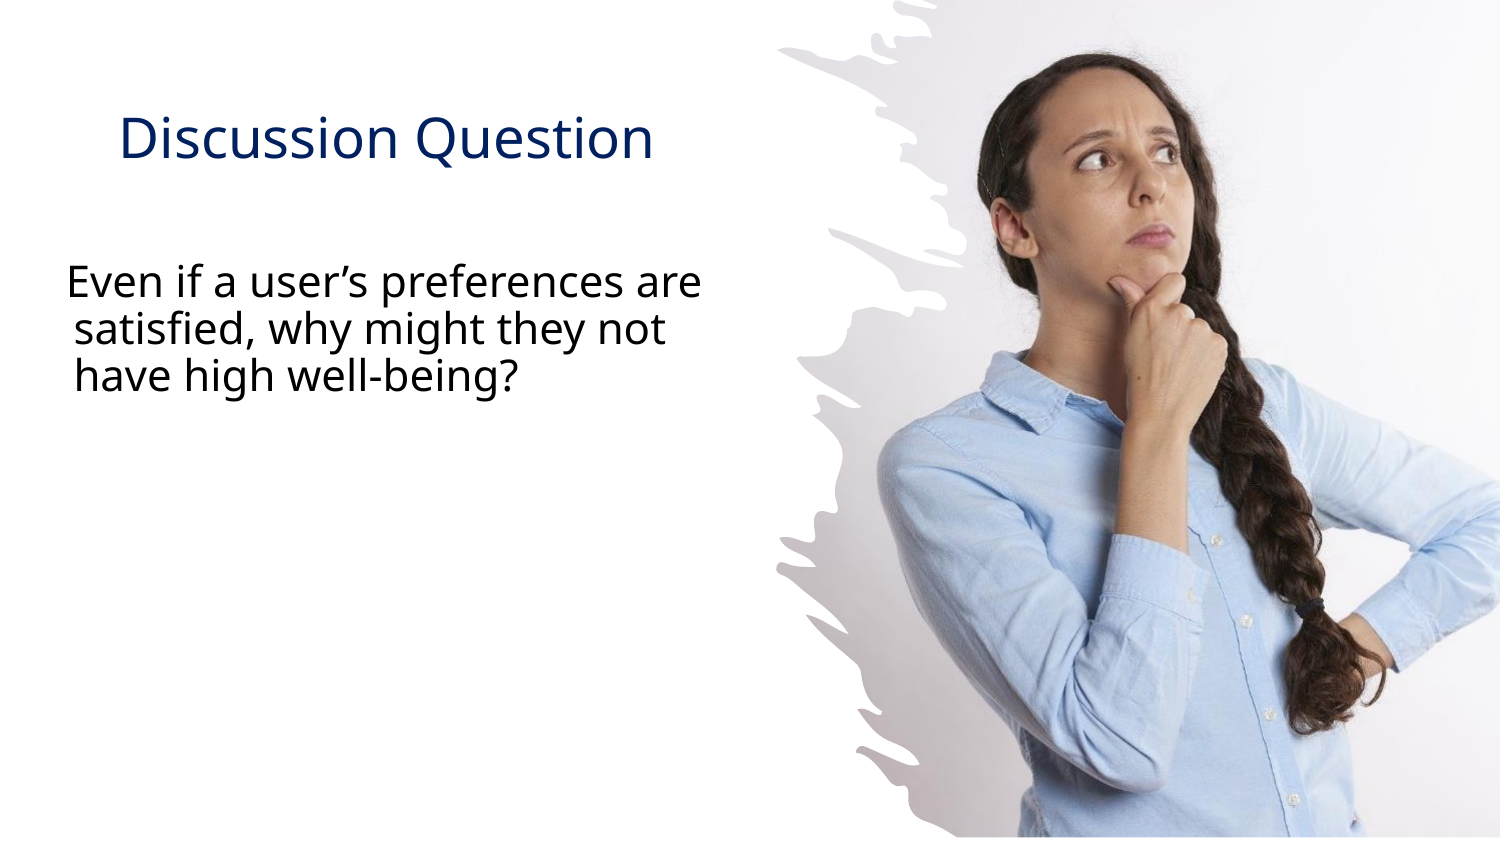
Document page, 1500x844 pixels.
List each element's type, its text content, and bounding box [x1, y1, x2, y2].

text_box Even if a user’s preferences are satisfied, why might they not have high well-being? [54, 193, 724, 642]
title Discussion Question [107, 89, 707, 192]
picture [775, 0, 1500, 838]
